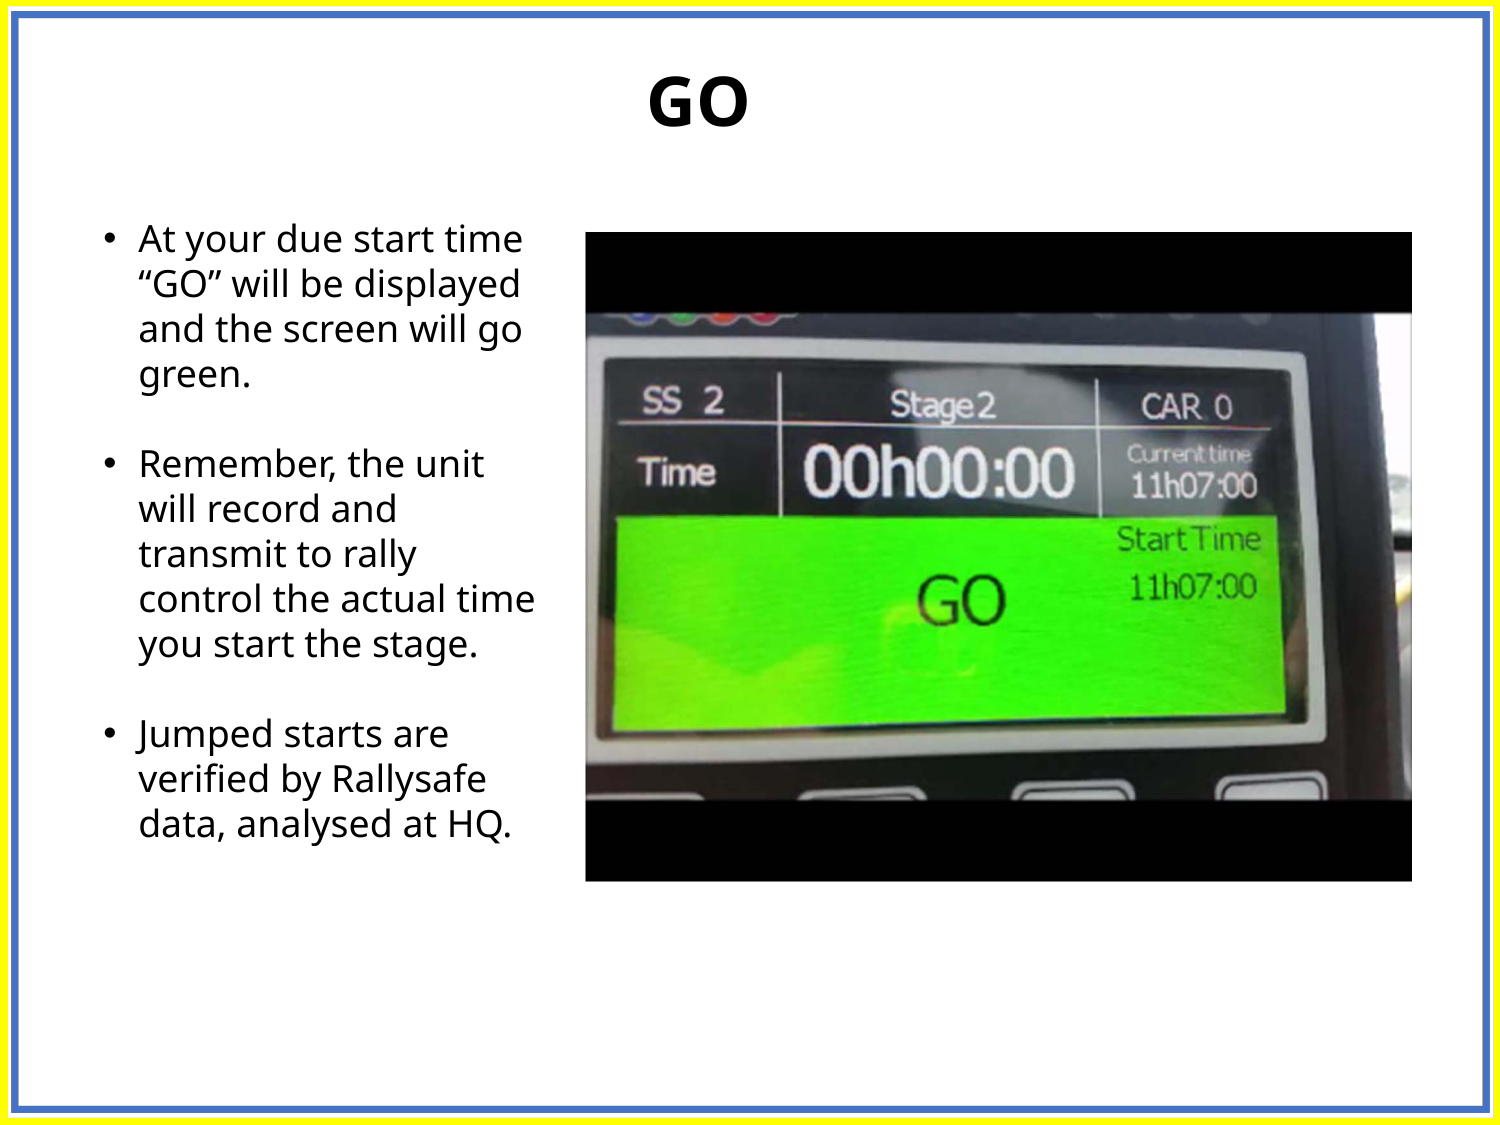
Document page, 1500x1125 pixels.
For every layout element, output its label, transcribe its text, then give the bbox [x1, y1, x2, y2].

picture [0, 0, 1500, 1125]
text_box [584, 231, 1412, 882]
text_box At your due start time “GO” will be displayed and the screen will go green. Remember, the unit will record and transmit to rally control the actual time you start the stage. Jumped starts are verified by Rallysafe data, analysed at HQ. [88, 208, 556, 853]
title GO [631, 22, 901, 186]
